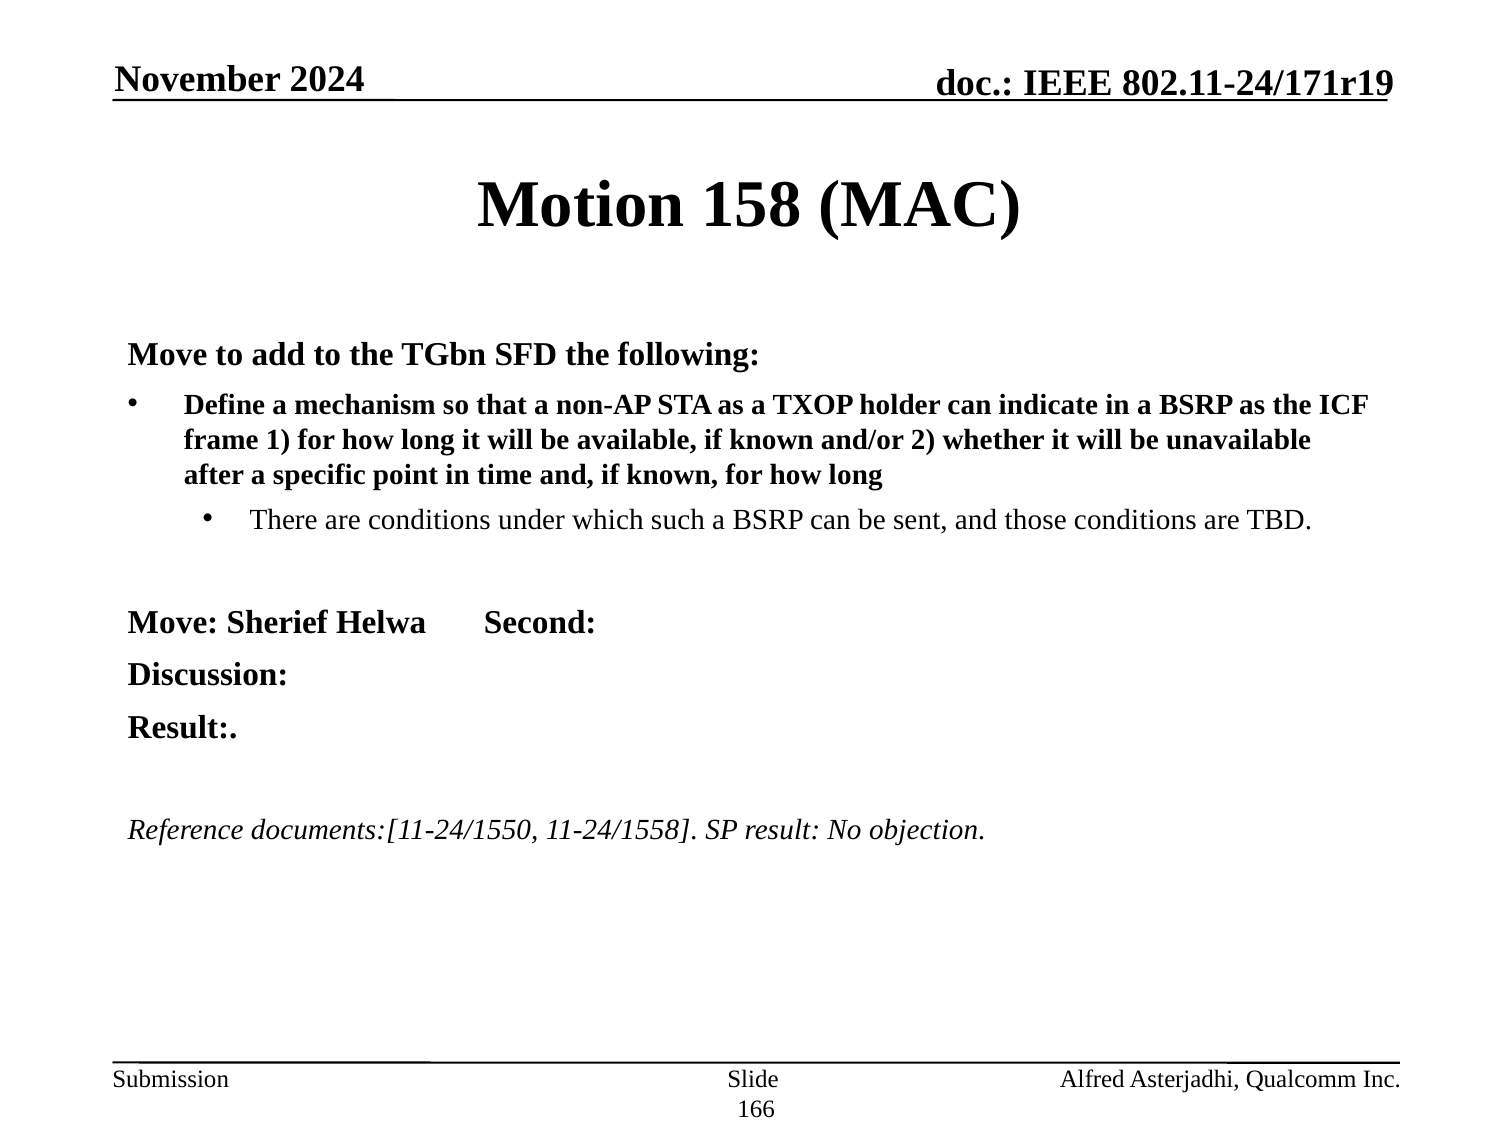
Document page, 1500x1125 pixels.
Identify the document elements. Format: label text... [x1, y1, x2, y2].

slide_number Slide 166 [712, 1061, 800, 1123]
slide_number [114, 54, 423, 100]
footer Alfred Asterjadhi, Qualcomm Inc. [878, 1061, 1402, 1093]
title Motion 158 (MAC) [112, 112, 1388, 288]
list Move to add to the TGbn SFD the following: Define a mechanism so that a non-AP STA as a TXOP holder can indicate in a BSRP as the ICF frame 1) for how long it will be available, if known and/or 2) whether it will be unavailable after a specific point in time and, if known, for how long There are conditions under which such a BSRP can be sent, and those conditions are TBD. Move: Sherief Helwa Second: Discussion: Result:. Reference documents:[11-24/1550, 11-24/1558]. SP result: No objection. [112, 324, 1388, 1000]
